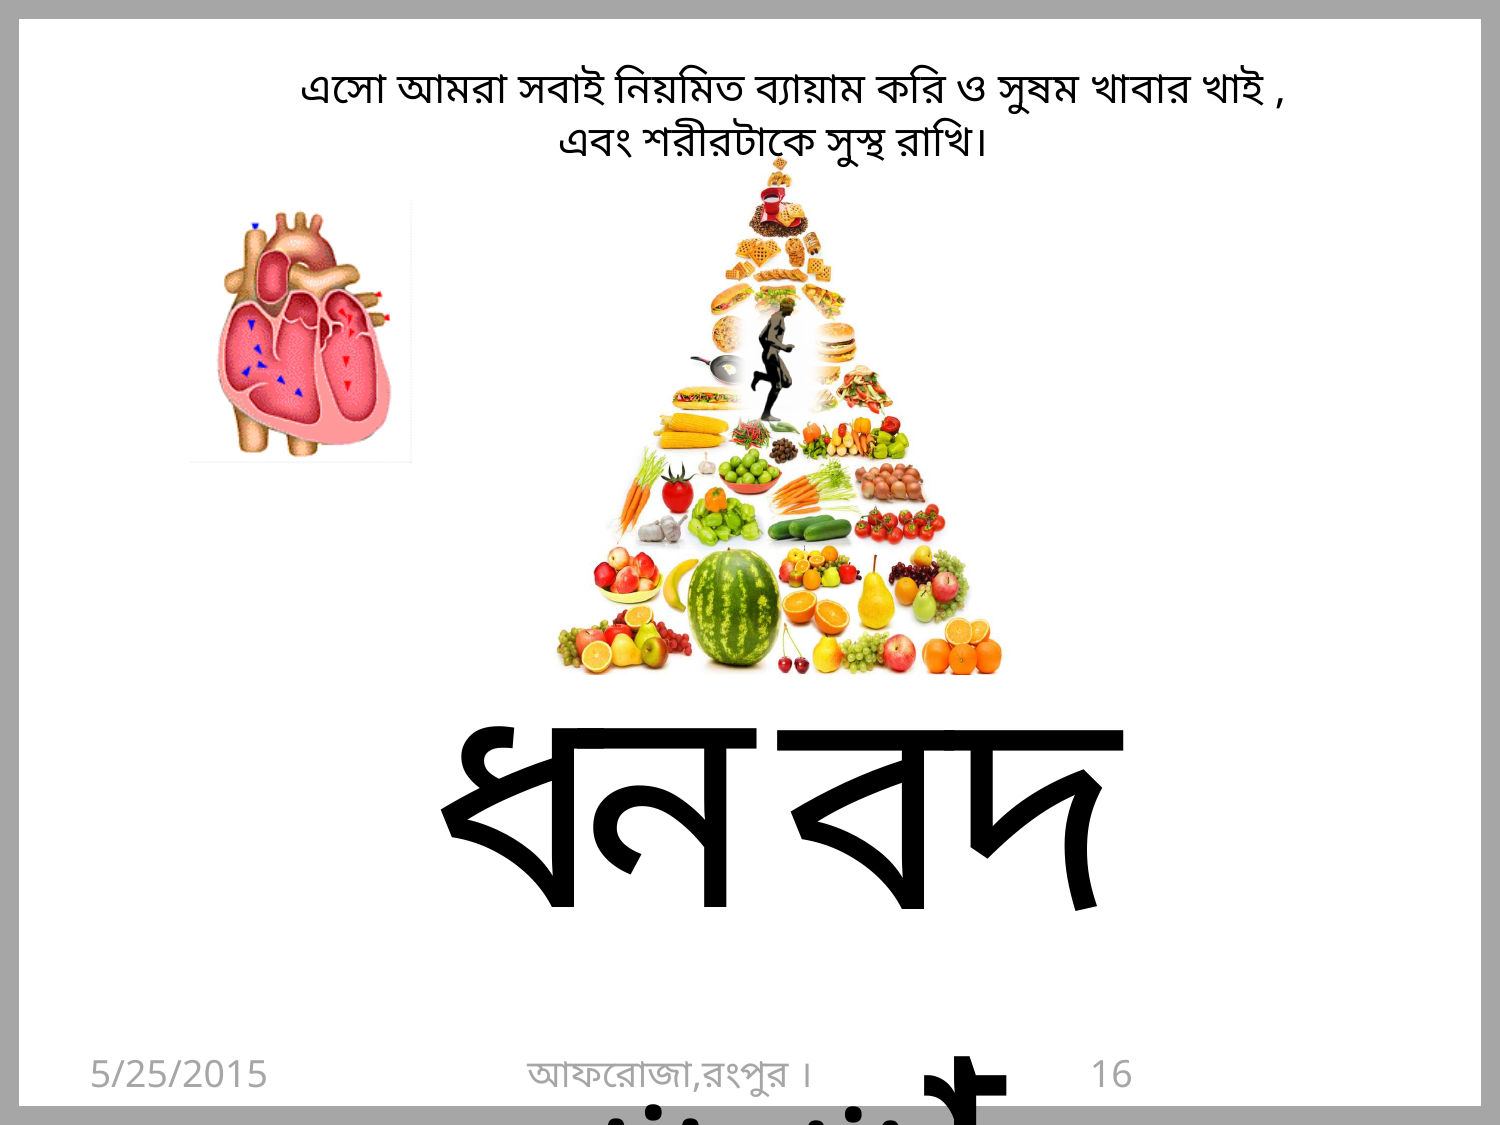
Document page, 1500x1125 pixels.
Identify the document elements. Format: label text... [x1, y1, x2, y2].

text_box এসো আমরা সবাই নিয়মিত ব্যায়াম করি ও সুষম খাবার খাই , এবং শরীরটাকে সুস্থ রাখি। [255, 37, 1301, 173]
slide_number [75, 1042, 425, 1103]
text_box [415, 612, 1142, 979]
picture [188, 199, 418, 466]
slide_number 16 [1074, 1042, 1425, 1103]
picture [524, 137, 1032, 676]
footer আফরোজা,রংপুর । [512, 1042, 988, 1103]
